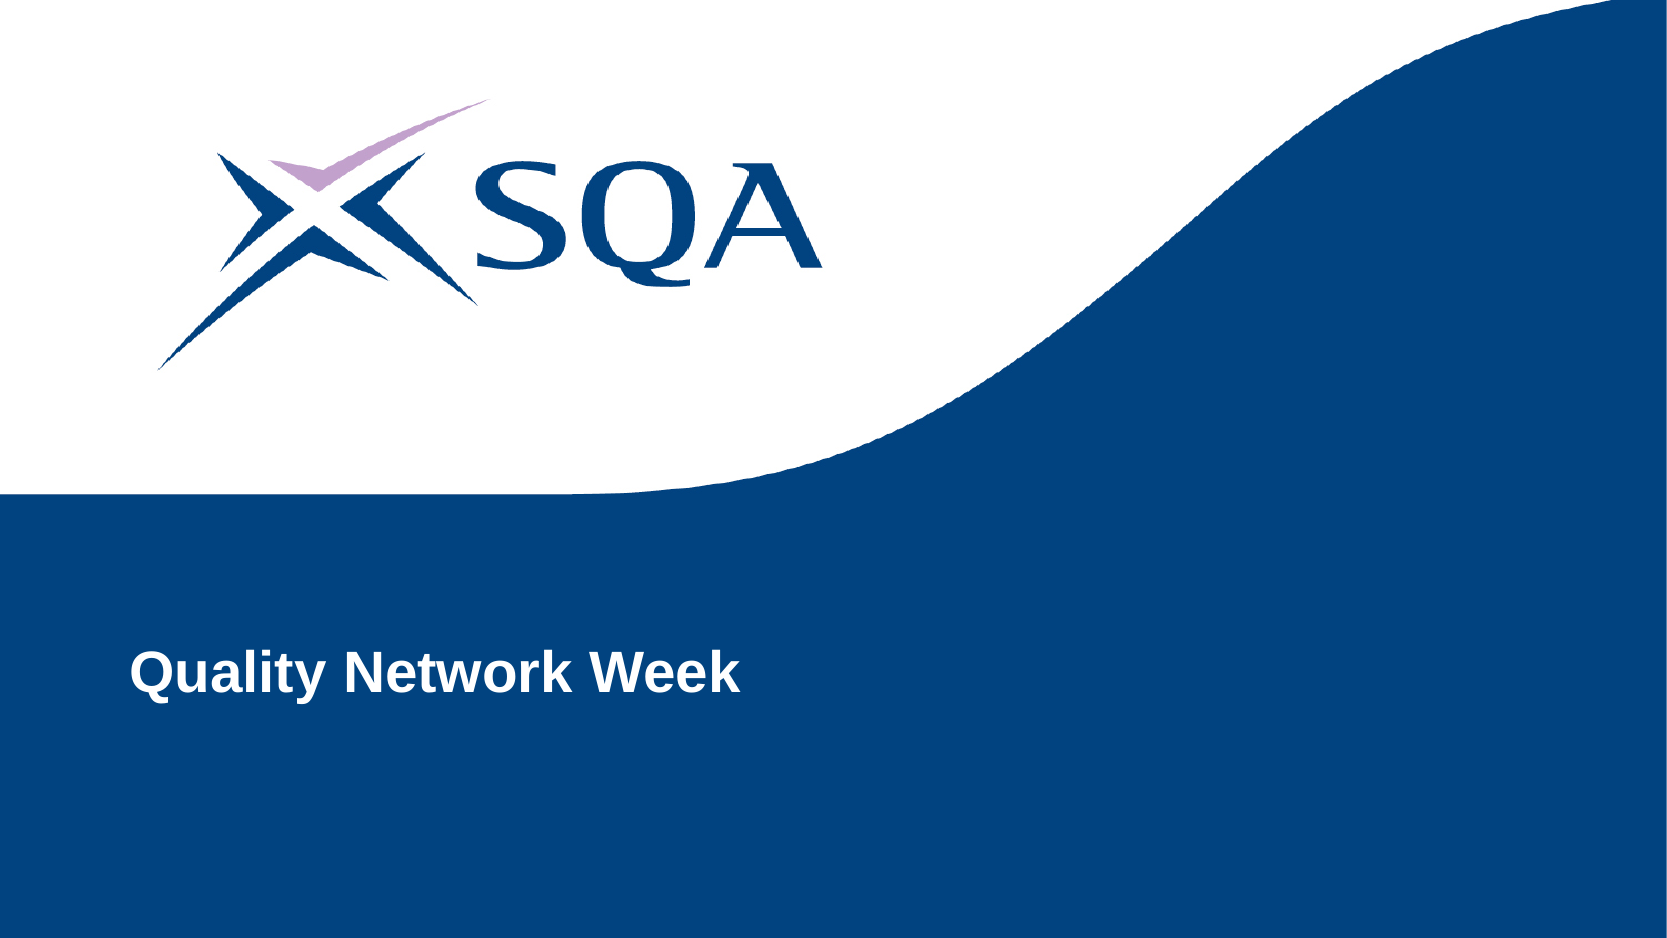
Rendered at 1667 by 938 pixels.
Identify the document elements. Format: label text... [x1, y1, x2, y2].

picture [0, 0, 1667, 938]
title Quality Network Week [114, 551, 916, 859]
